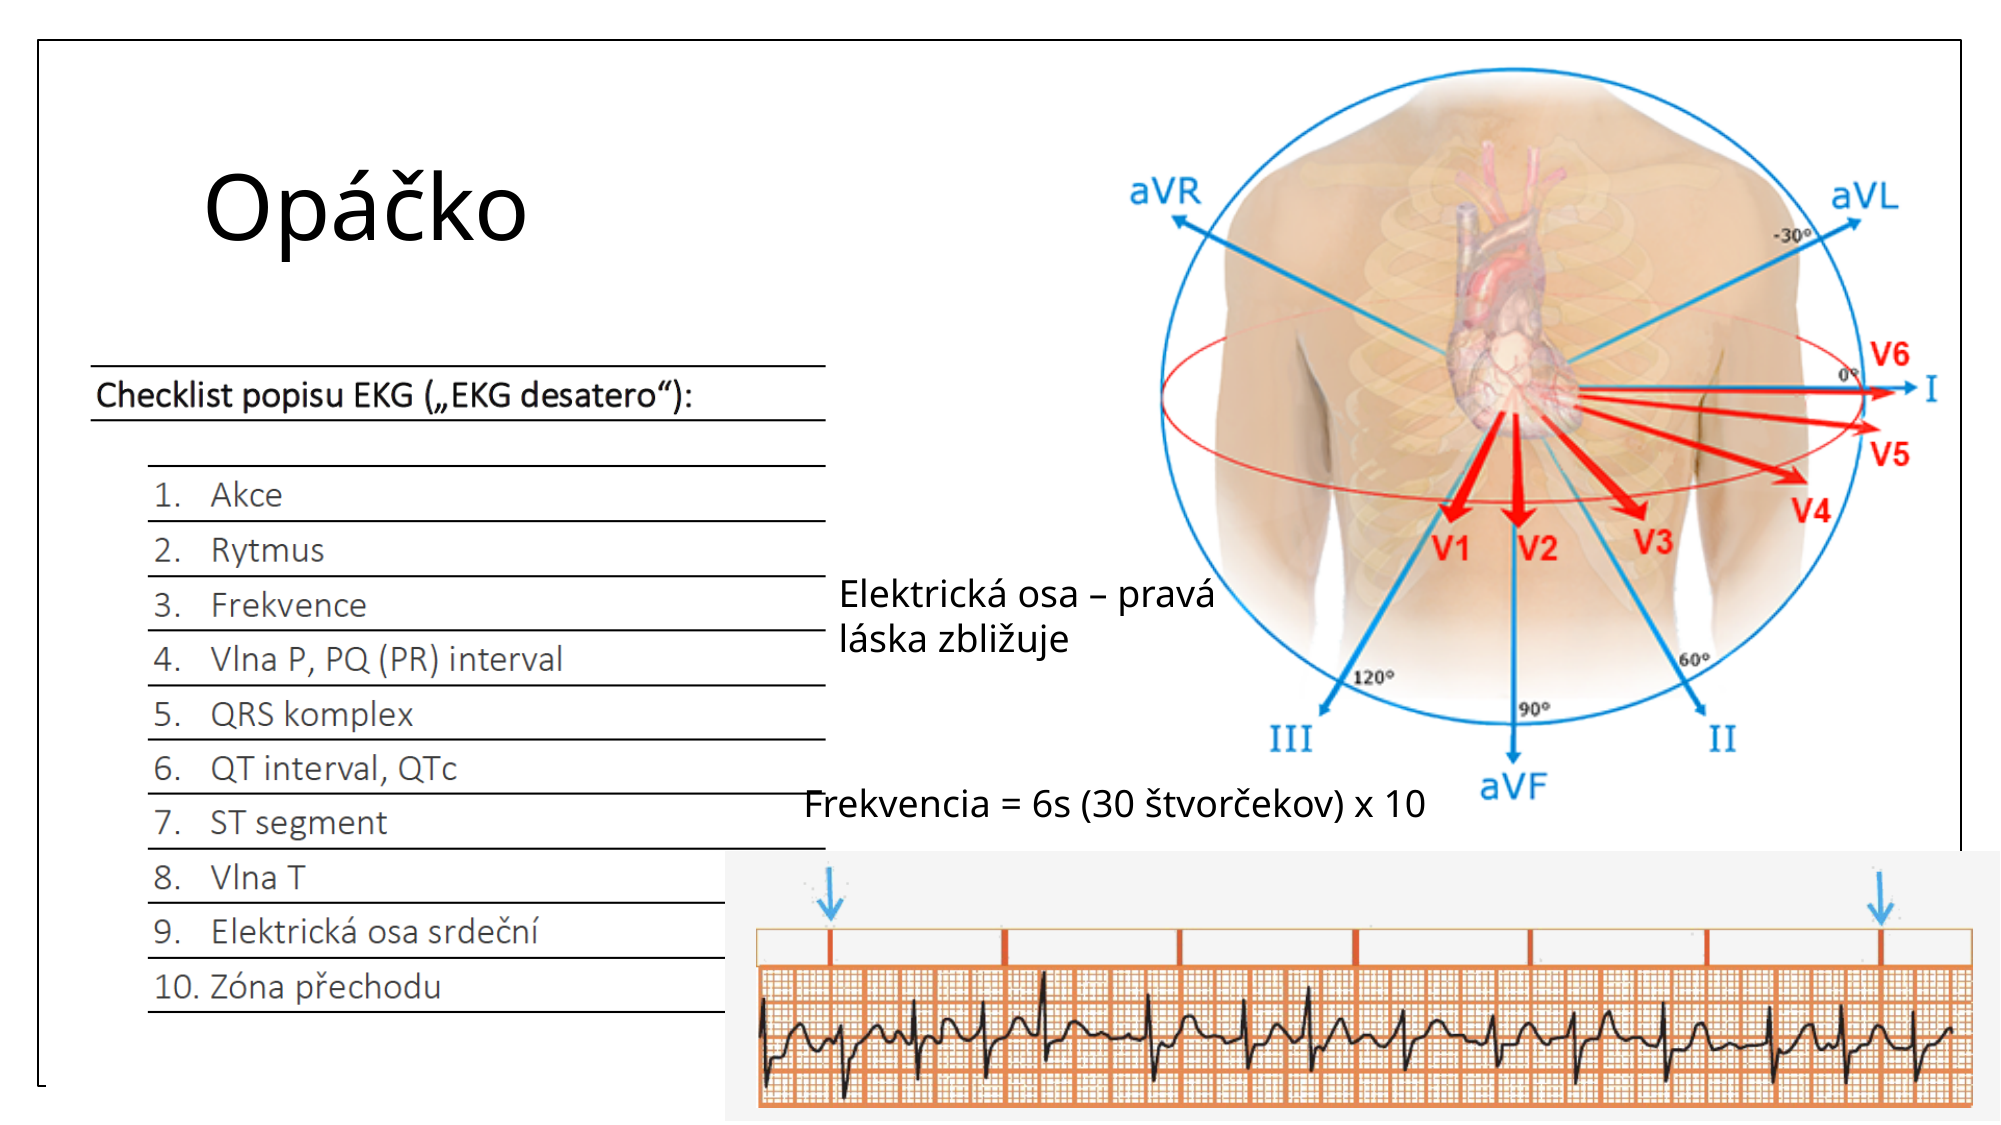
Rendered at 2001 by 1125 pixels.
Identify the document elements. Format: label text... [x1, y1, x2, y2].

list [45, 283, 861, 1090]
title Opáčko [187, 99, 1109, 323]
picture [1114, 62, 1945, 803]
picture [724, 850, 2000, 1122]
text_box Elektrická osa – pravá láska zbližuje [866, 562, 1109, 668]
text_box Frekvencia = 6s (30 štvorčekov) x 10 [866, 772, 1442, 832]
